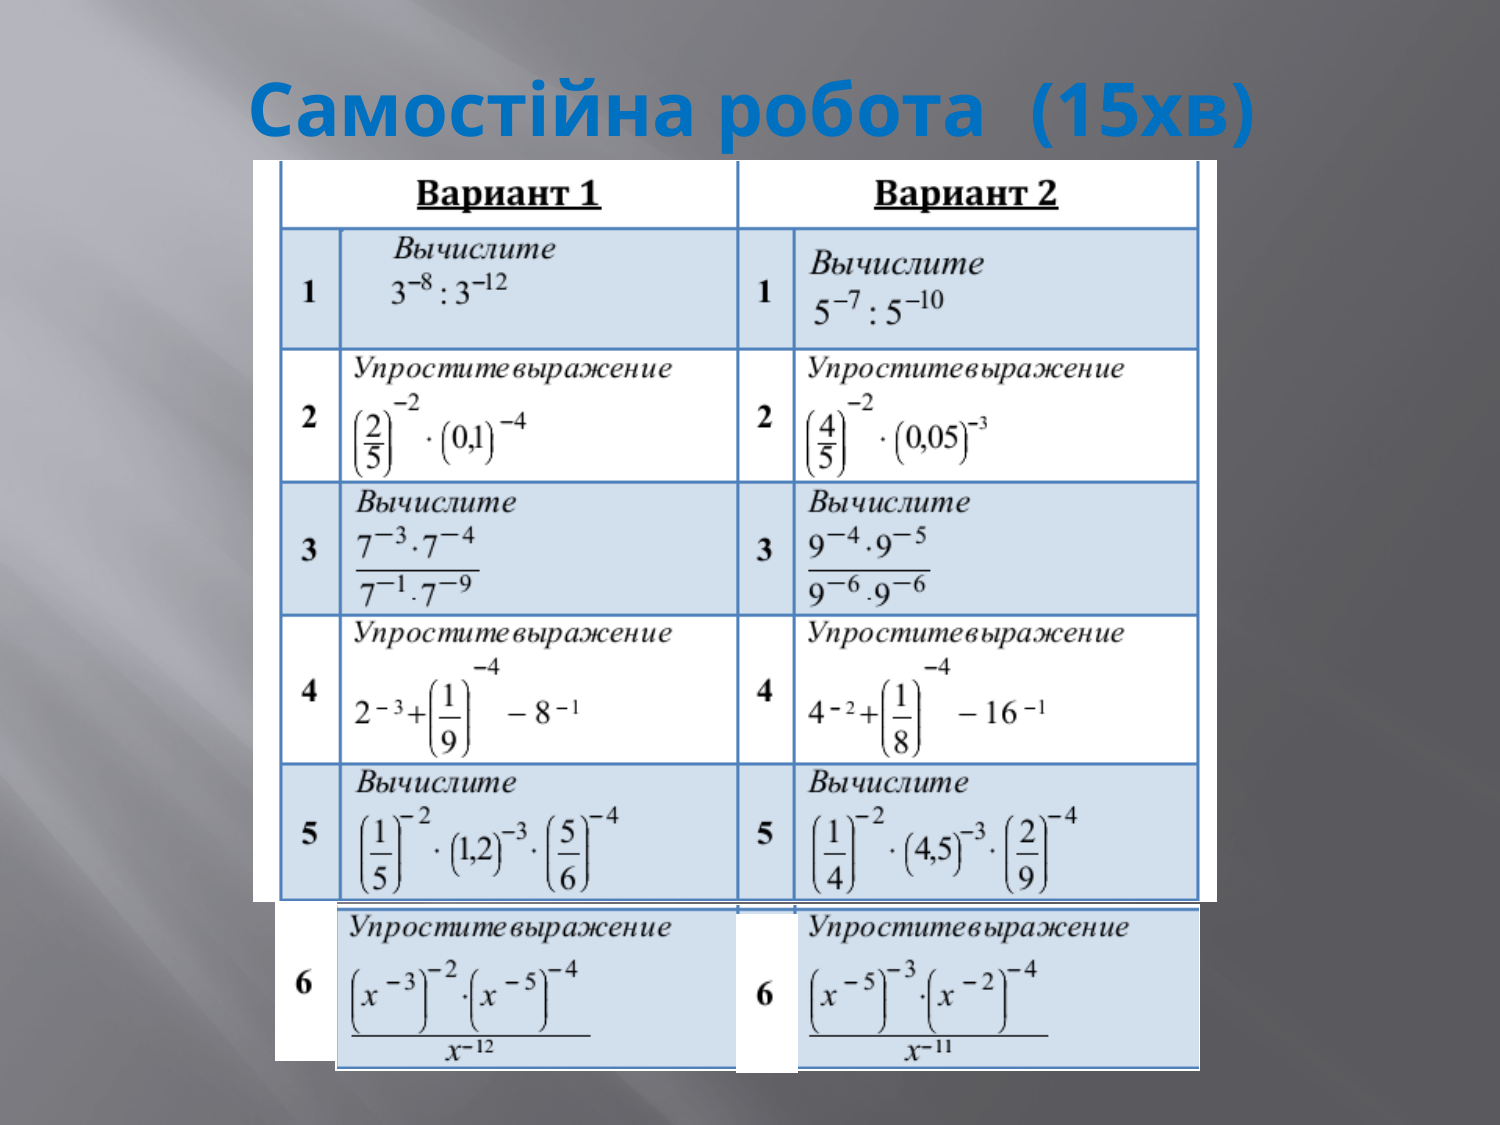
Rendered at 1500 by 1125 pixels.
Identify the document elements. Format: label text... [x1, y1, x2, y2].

picture [277, 904, 335, 1059]
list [253, 160, 1217, 902]
title Самостійна робота (15хв) [76, 54, 1427, 159]
picture [336, 904, 1200, 1071]
